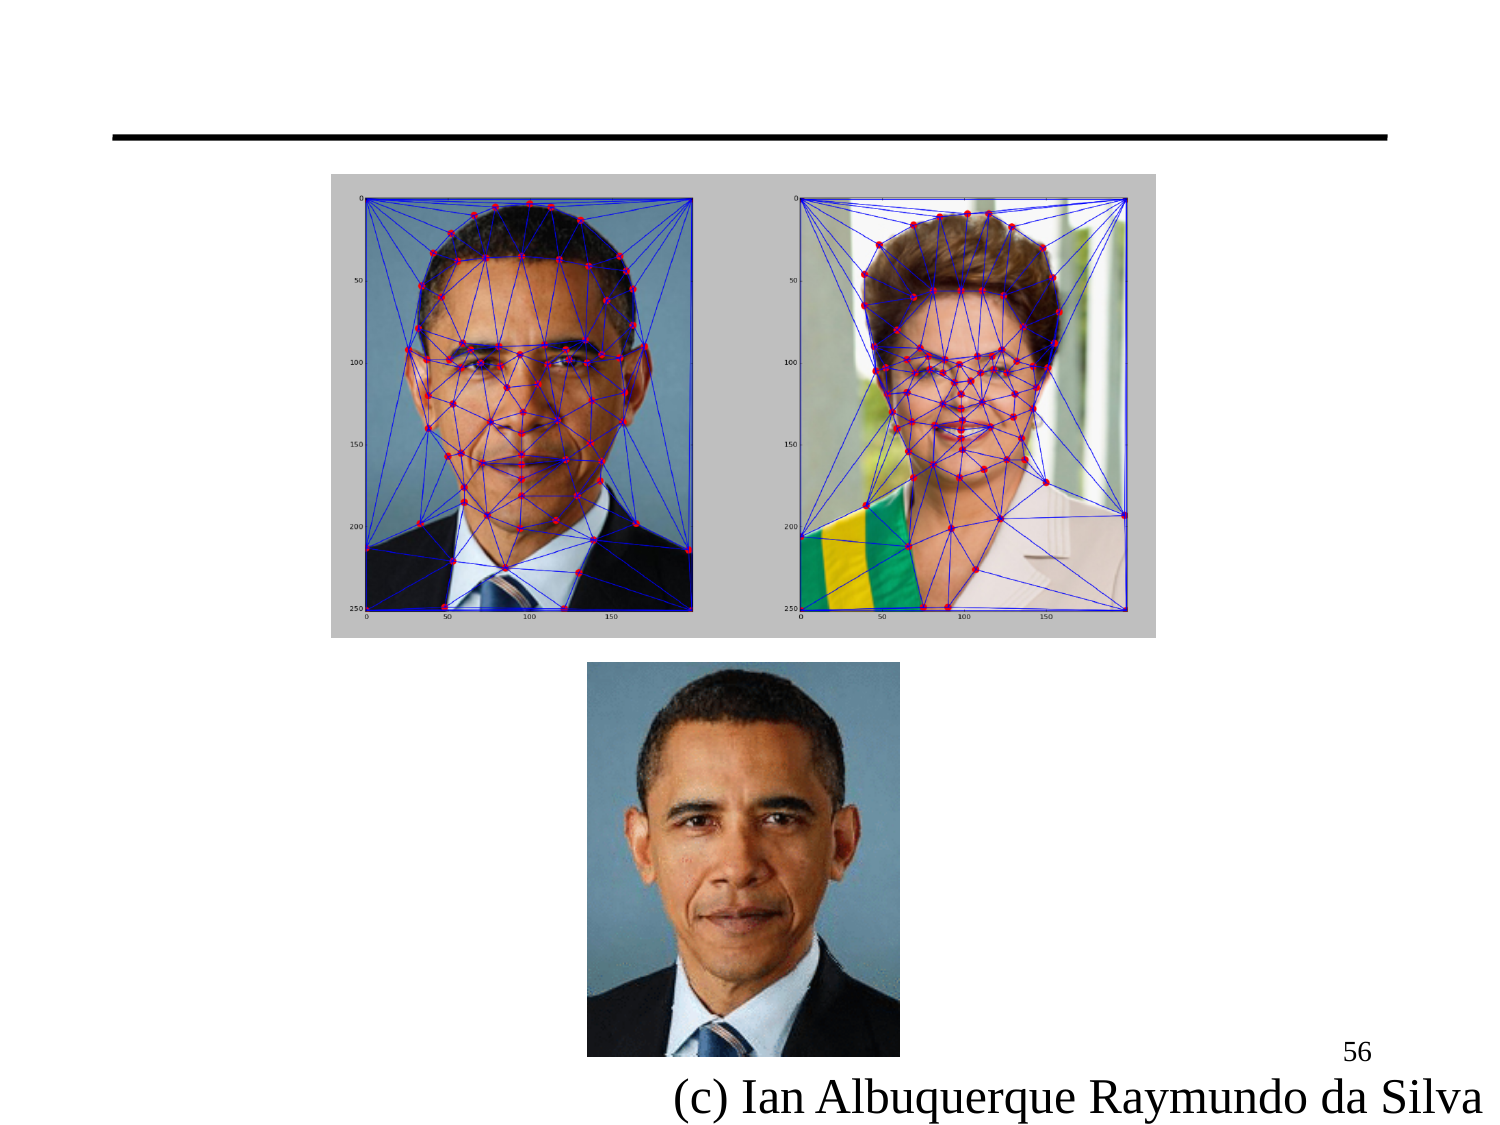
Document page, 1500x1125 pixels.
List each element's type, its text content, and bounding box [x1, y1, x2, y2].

picture [587, 662, 901, 1057]
text_box (c) Ian Albuquerque Raymundo da Silva [658, 1055, 1500, 1125]
picture [331, 174, 1156, 638]
slide_number 56 [1074, 1024, 1388, 1101]
